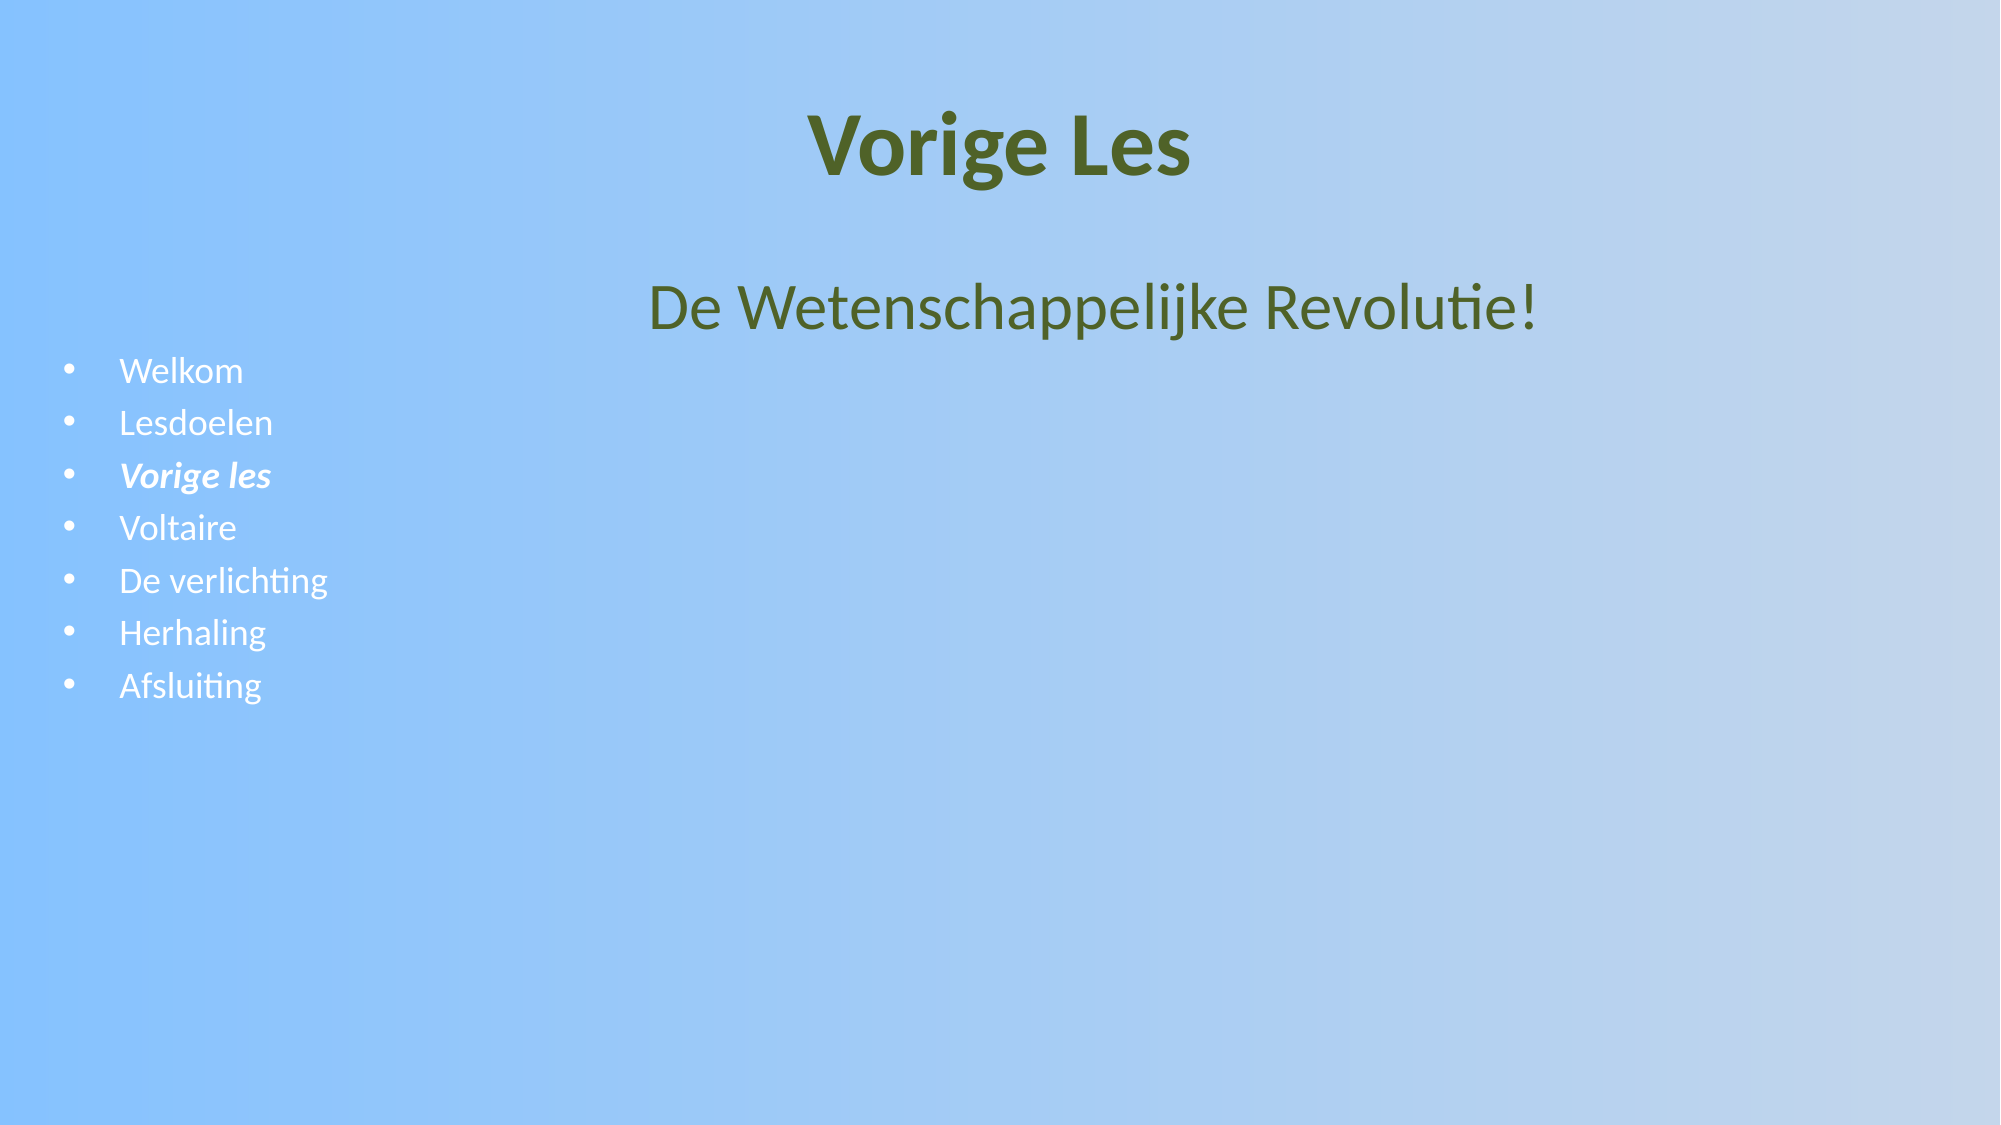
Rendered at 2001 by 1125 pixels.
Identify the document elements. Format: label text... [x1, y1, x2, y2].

list De Wetenschappelijke Revolutie! [633, 255, 1981, 1005]
title Vorige Les [99, 45, 1900, 233]
text_box Welkom Lesdoelen Vorige les Voltaire De verlichting Herhaling Afsluiting [48, 338, 521, 1081]
